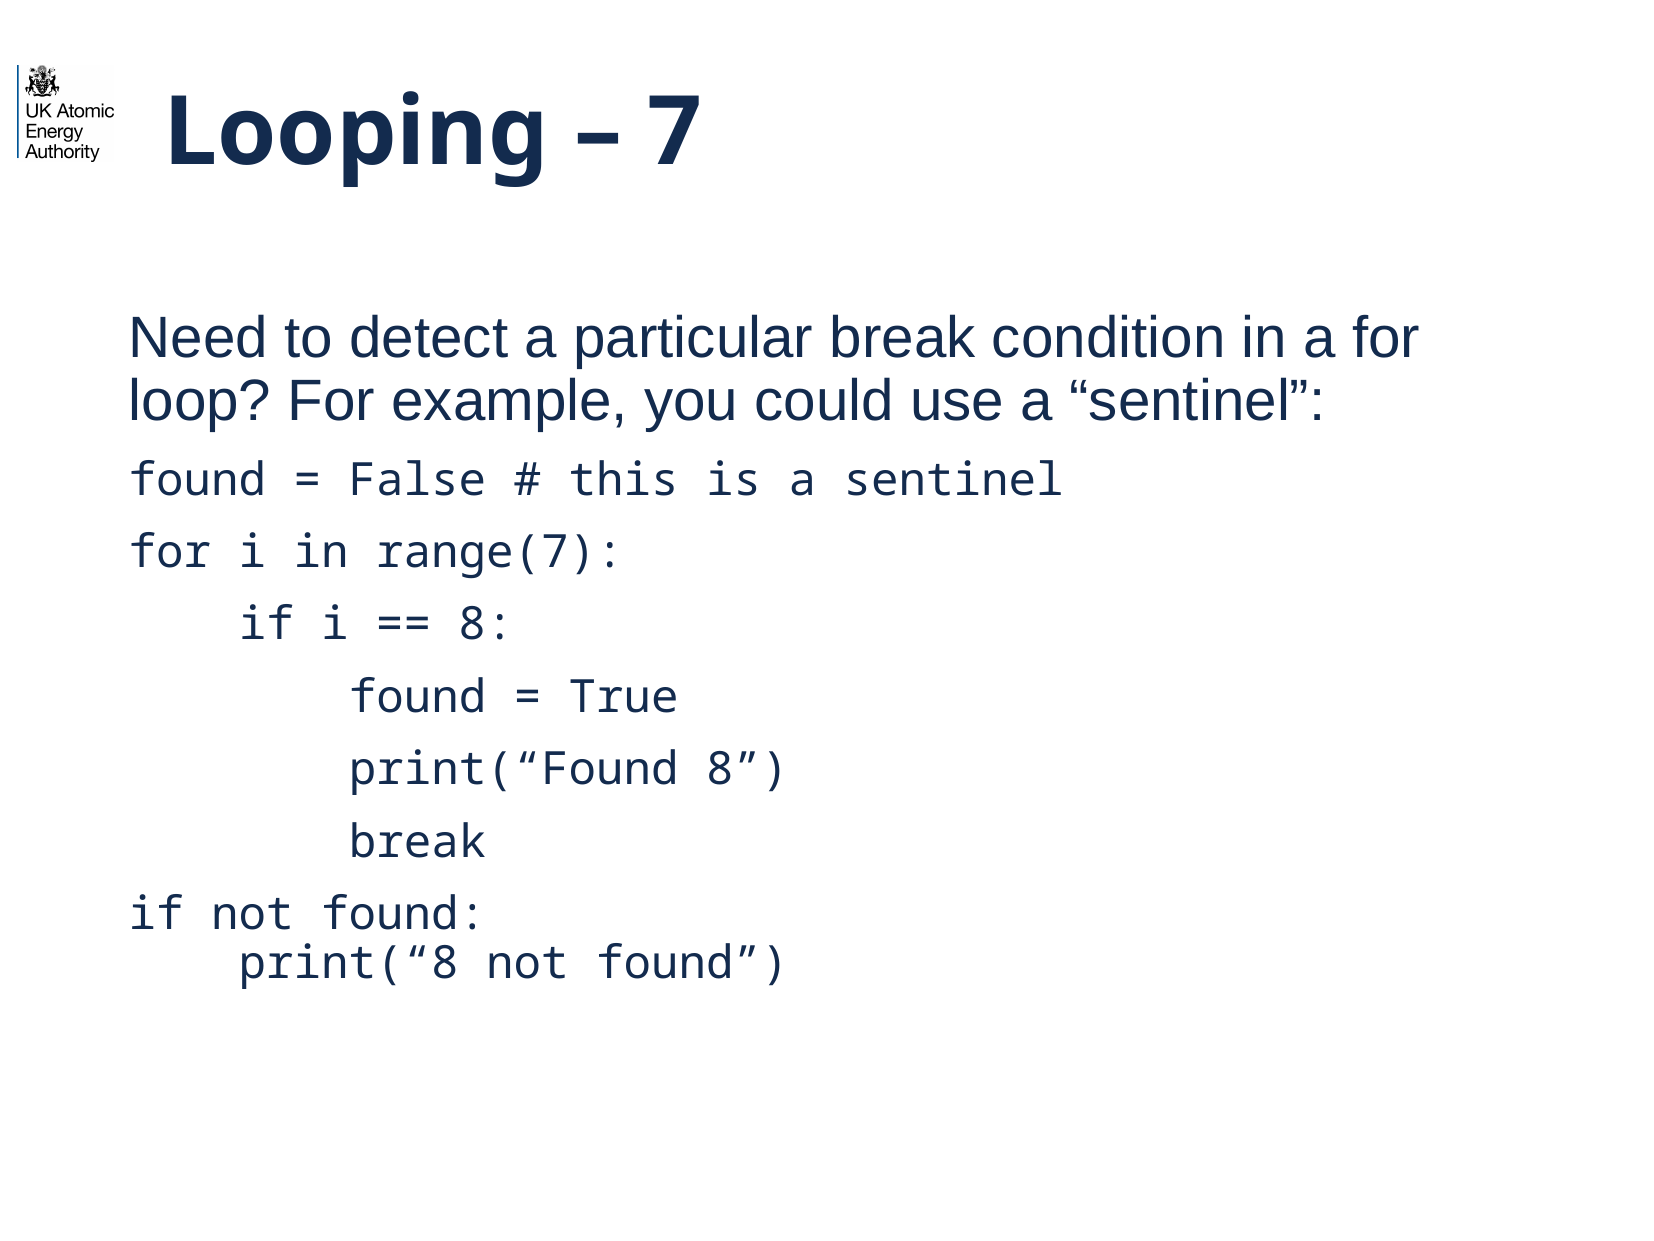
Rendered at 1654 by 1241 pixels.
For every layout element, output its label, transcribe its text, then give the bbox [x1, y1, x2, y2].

title Looping – 7 [148, 13, 1508, 253]
list Need to detect a particular break condition in a for loop? For example, you could use a “sentinel”: found = False # this is a sentinel for i in range(7): if i == 8: found = True print(“Found 8”) break if not found: print(“8 not found”) [113, 299, 1540, 1117]
picture [17, 65, 114, 162]
